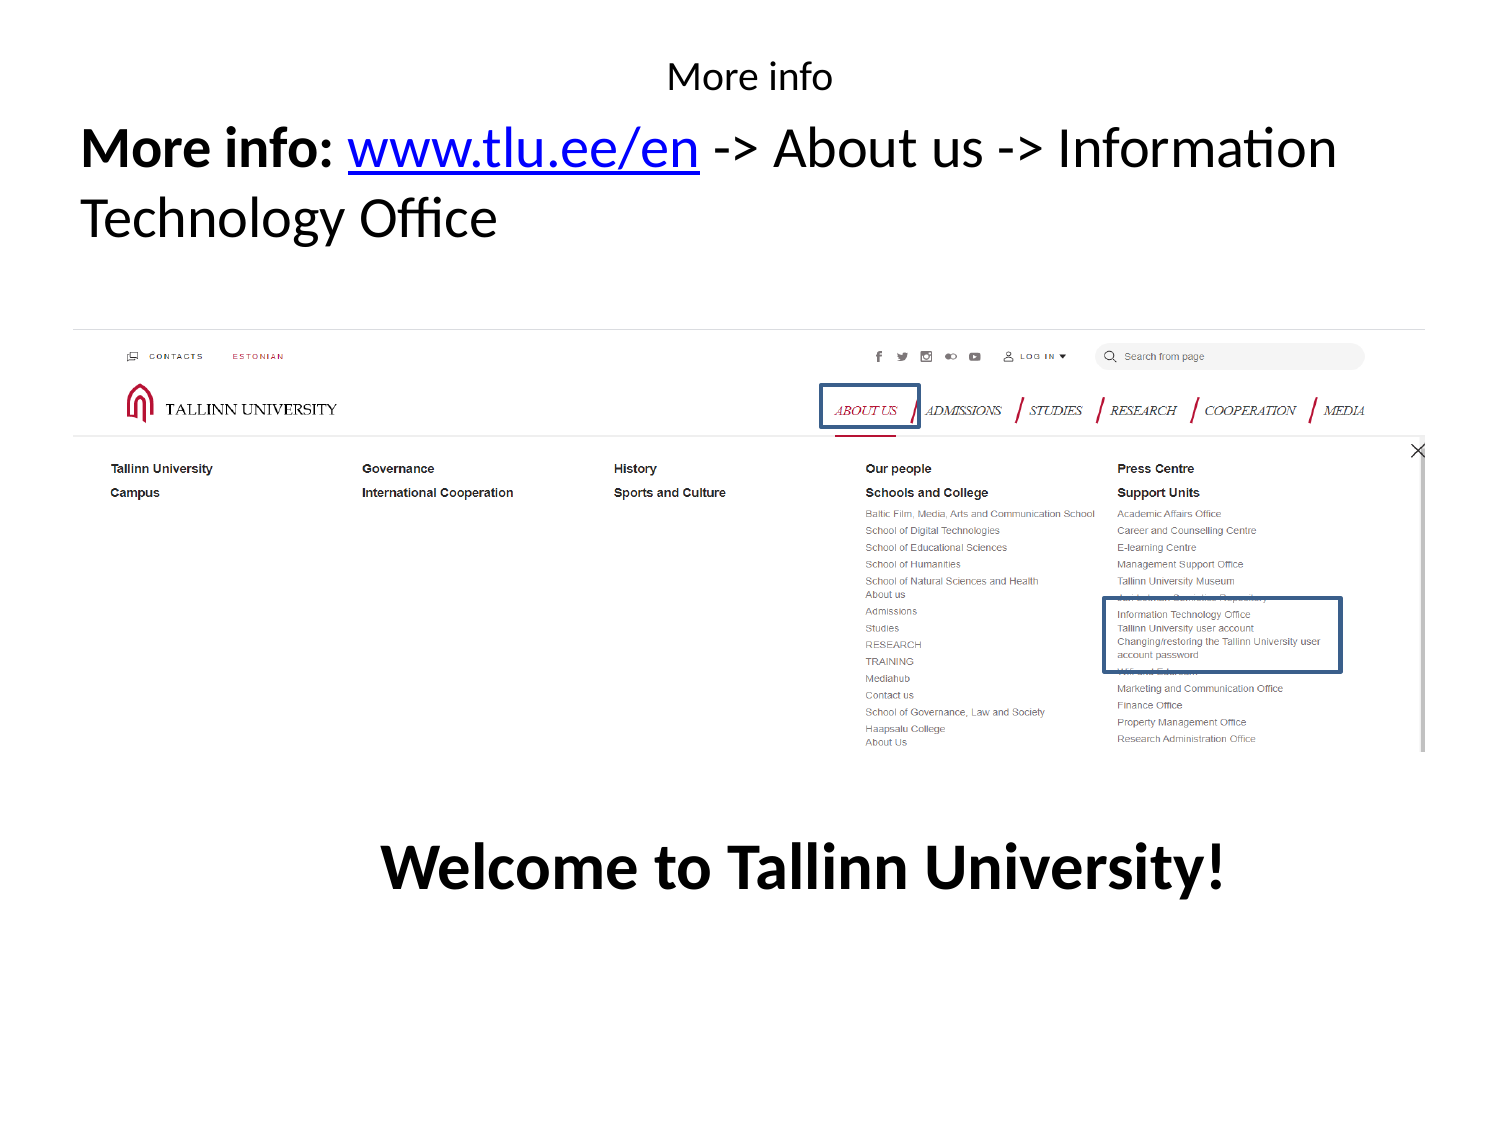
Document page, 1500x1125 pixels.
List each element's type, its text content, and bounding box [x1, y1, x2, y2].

list More info: www.tlu.ee/en -> About us -> Information Technology Office Welcome to Tallinn University! [64, 101, 1425, 1083]
title More info [75, 45, 1425, 101]
picture [72, 326, 1426, 752]
